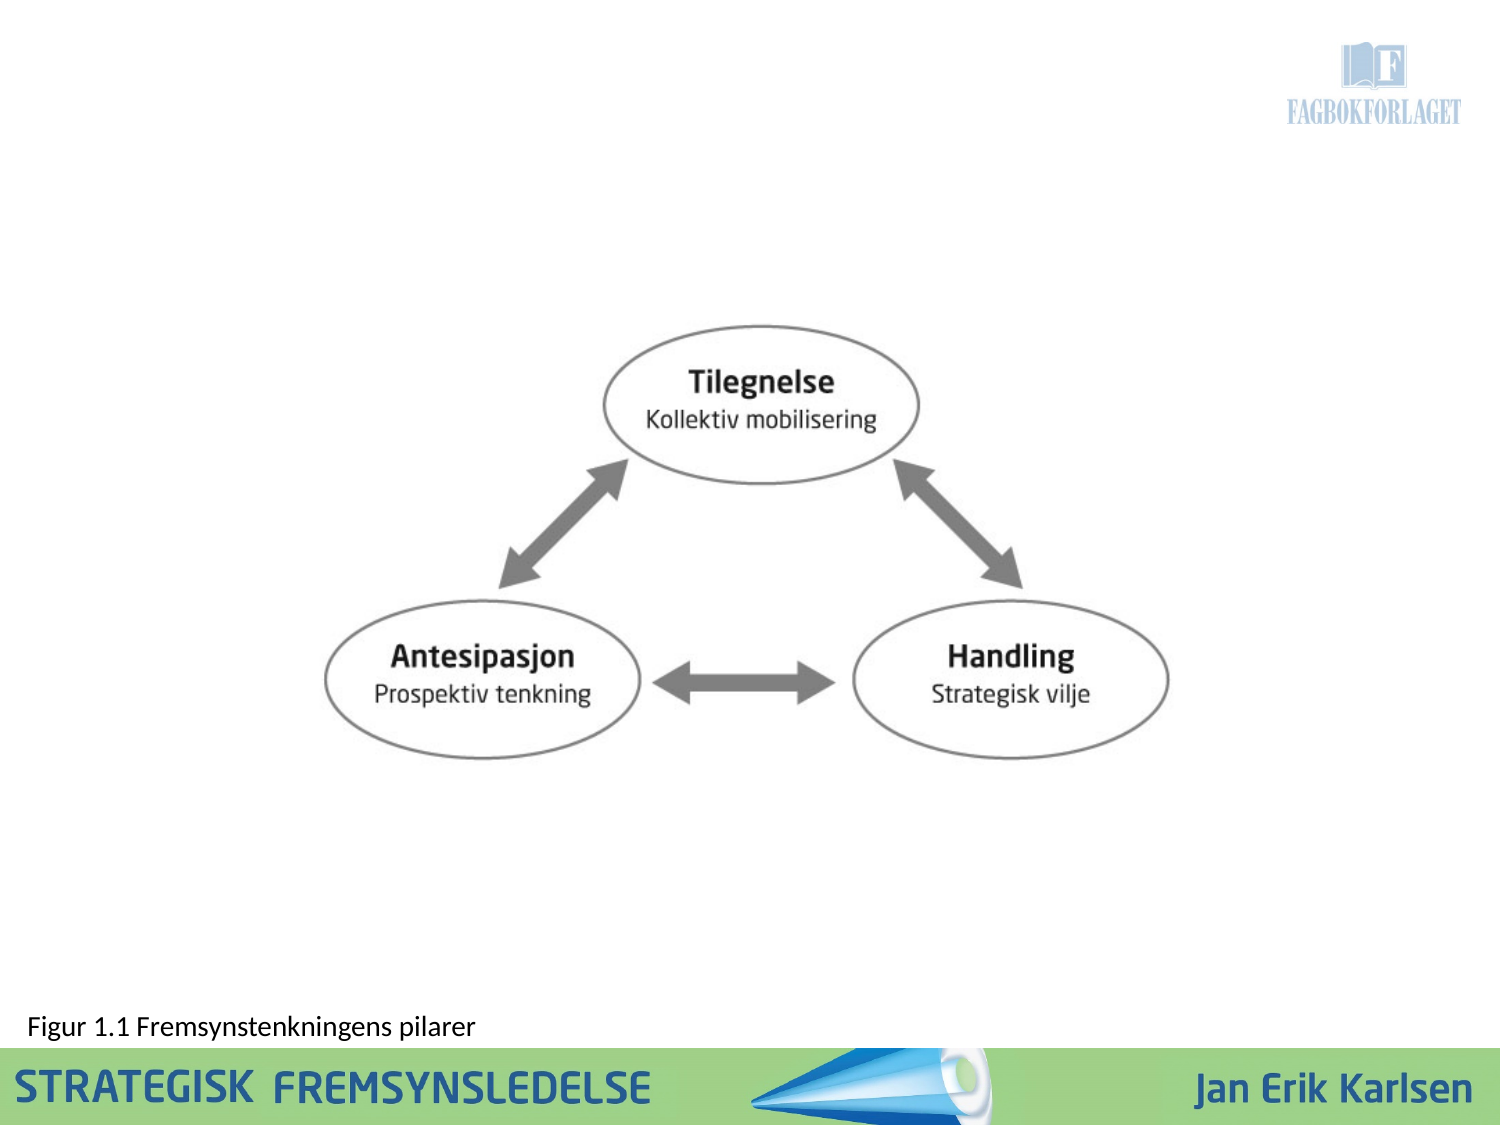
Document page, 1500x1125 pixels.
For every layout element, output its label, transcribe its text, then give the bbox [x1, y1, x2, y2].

picture [287, 299, 1233, 776]
picture [1287, 42, 1461, 124]
text_box Figur 1.1 Fremsynstenkningens pilarer [12, 999, 1375, 1050]
picture [0, 1048, 1500, 1125]
